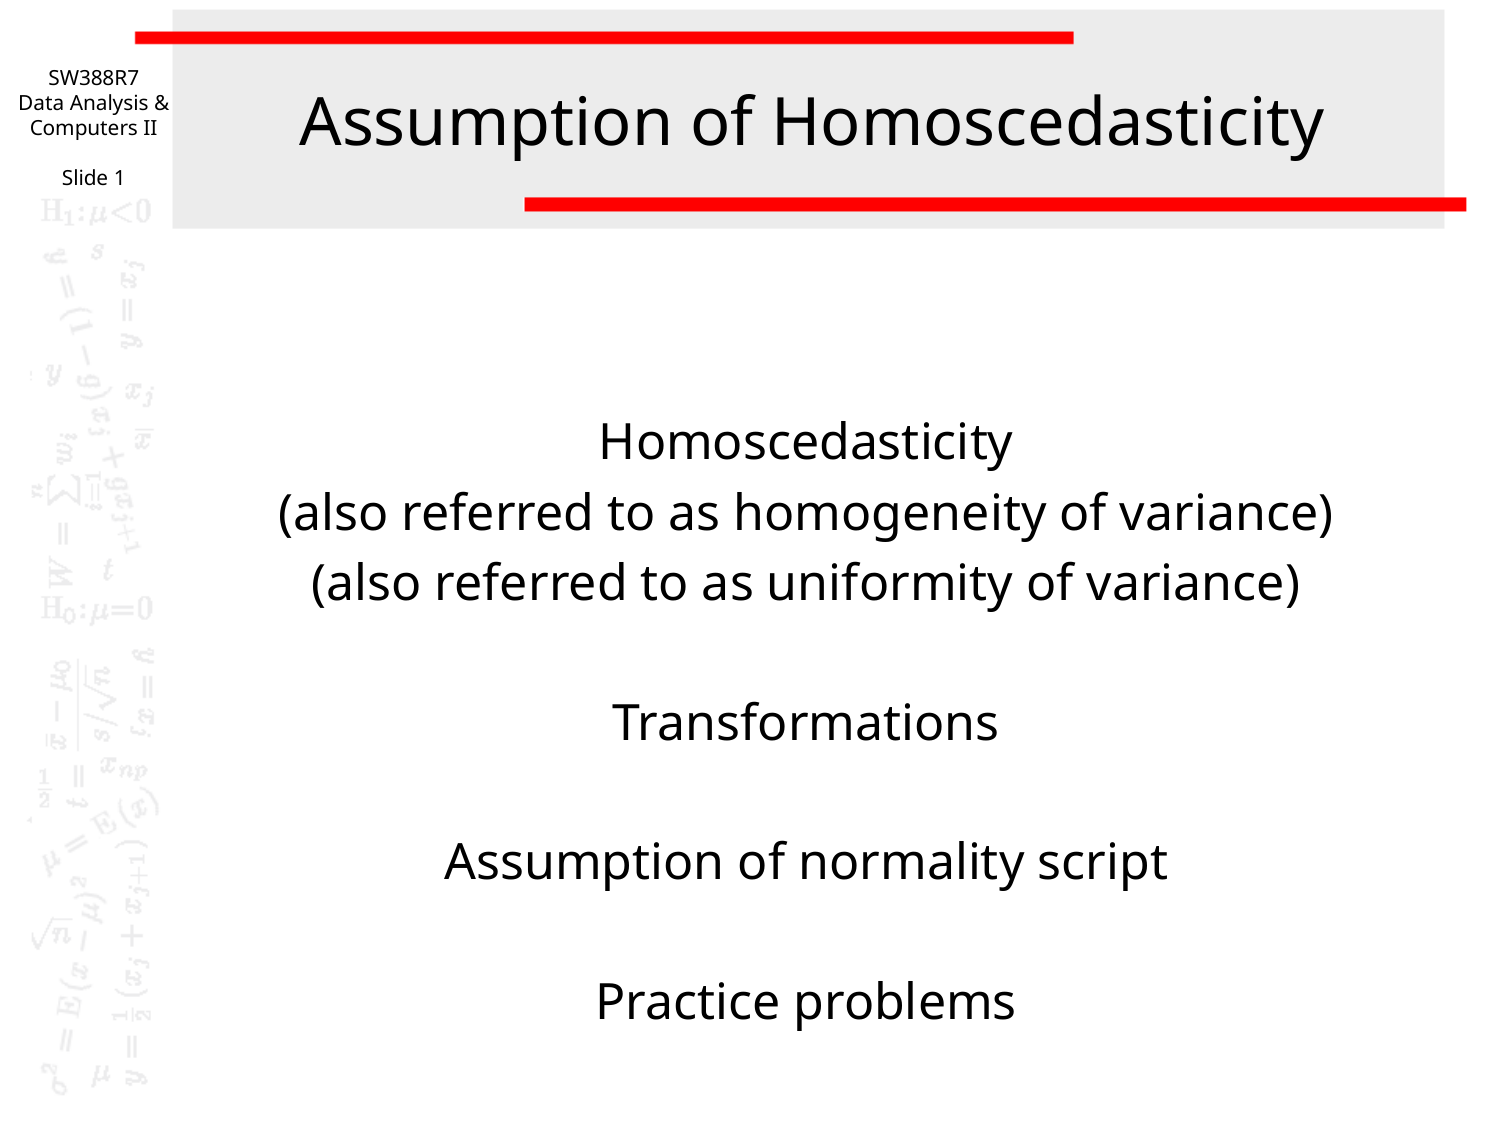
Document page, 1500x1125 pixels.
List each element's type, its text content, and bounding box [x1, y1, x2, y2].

subtitle Homoscedasticity (also referred to as homogeneity of variance) (also referred to as uniformity of variance) Transformations Assumption of normality script Practice problems [200, 262, 1413, 1088]
slide_number SW388R7 Data Analysis & Computers II Slide 1 [0, 50, 188, 200]
picture [18, 0, 1500, 1108]
title Assumption of Homoscedasticity [200, 50, 1425, 200]
